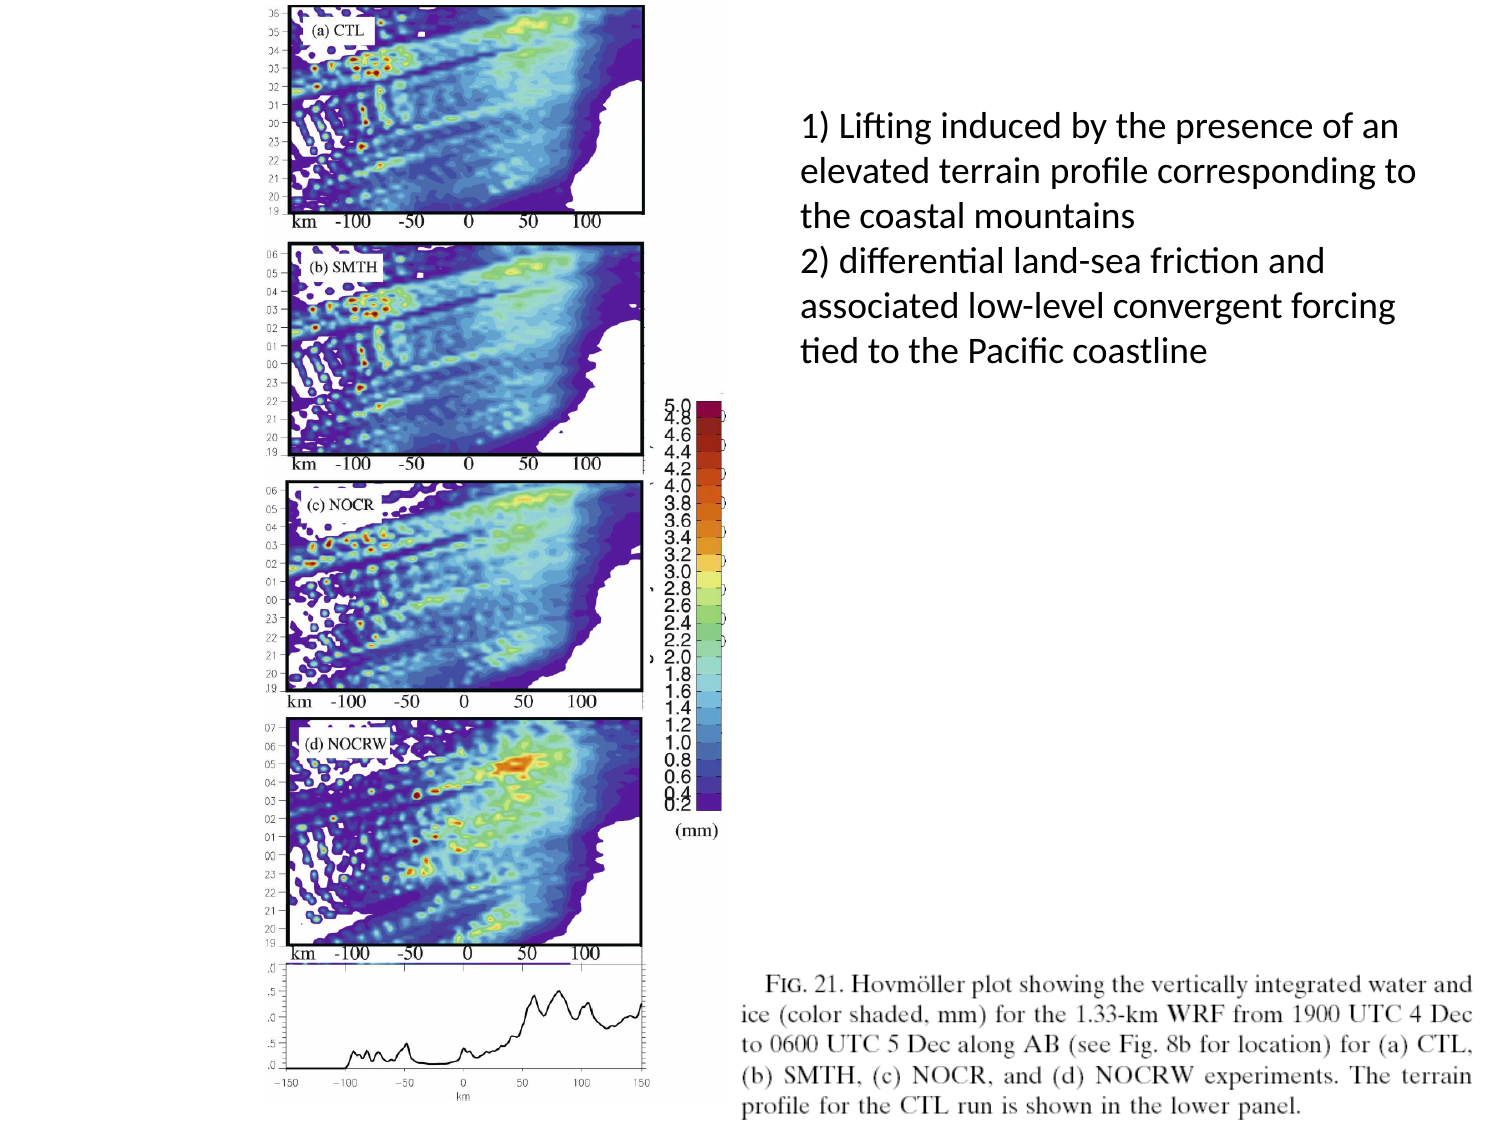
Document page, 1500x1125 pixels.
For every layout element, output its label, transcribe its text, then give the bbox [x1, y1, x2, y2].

text_box 1) Lifting induced by the presence of an elevated terrain profile corresponding to the coastal mountains 2) differential land-sea friction and associated low-level convergent forcing tied to the Pacific coastline [785, 93, 1465, 379]
picture [259, 0, 1477, 1125]
